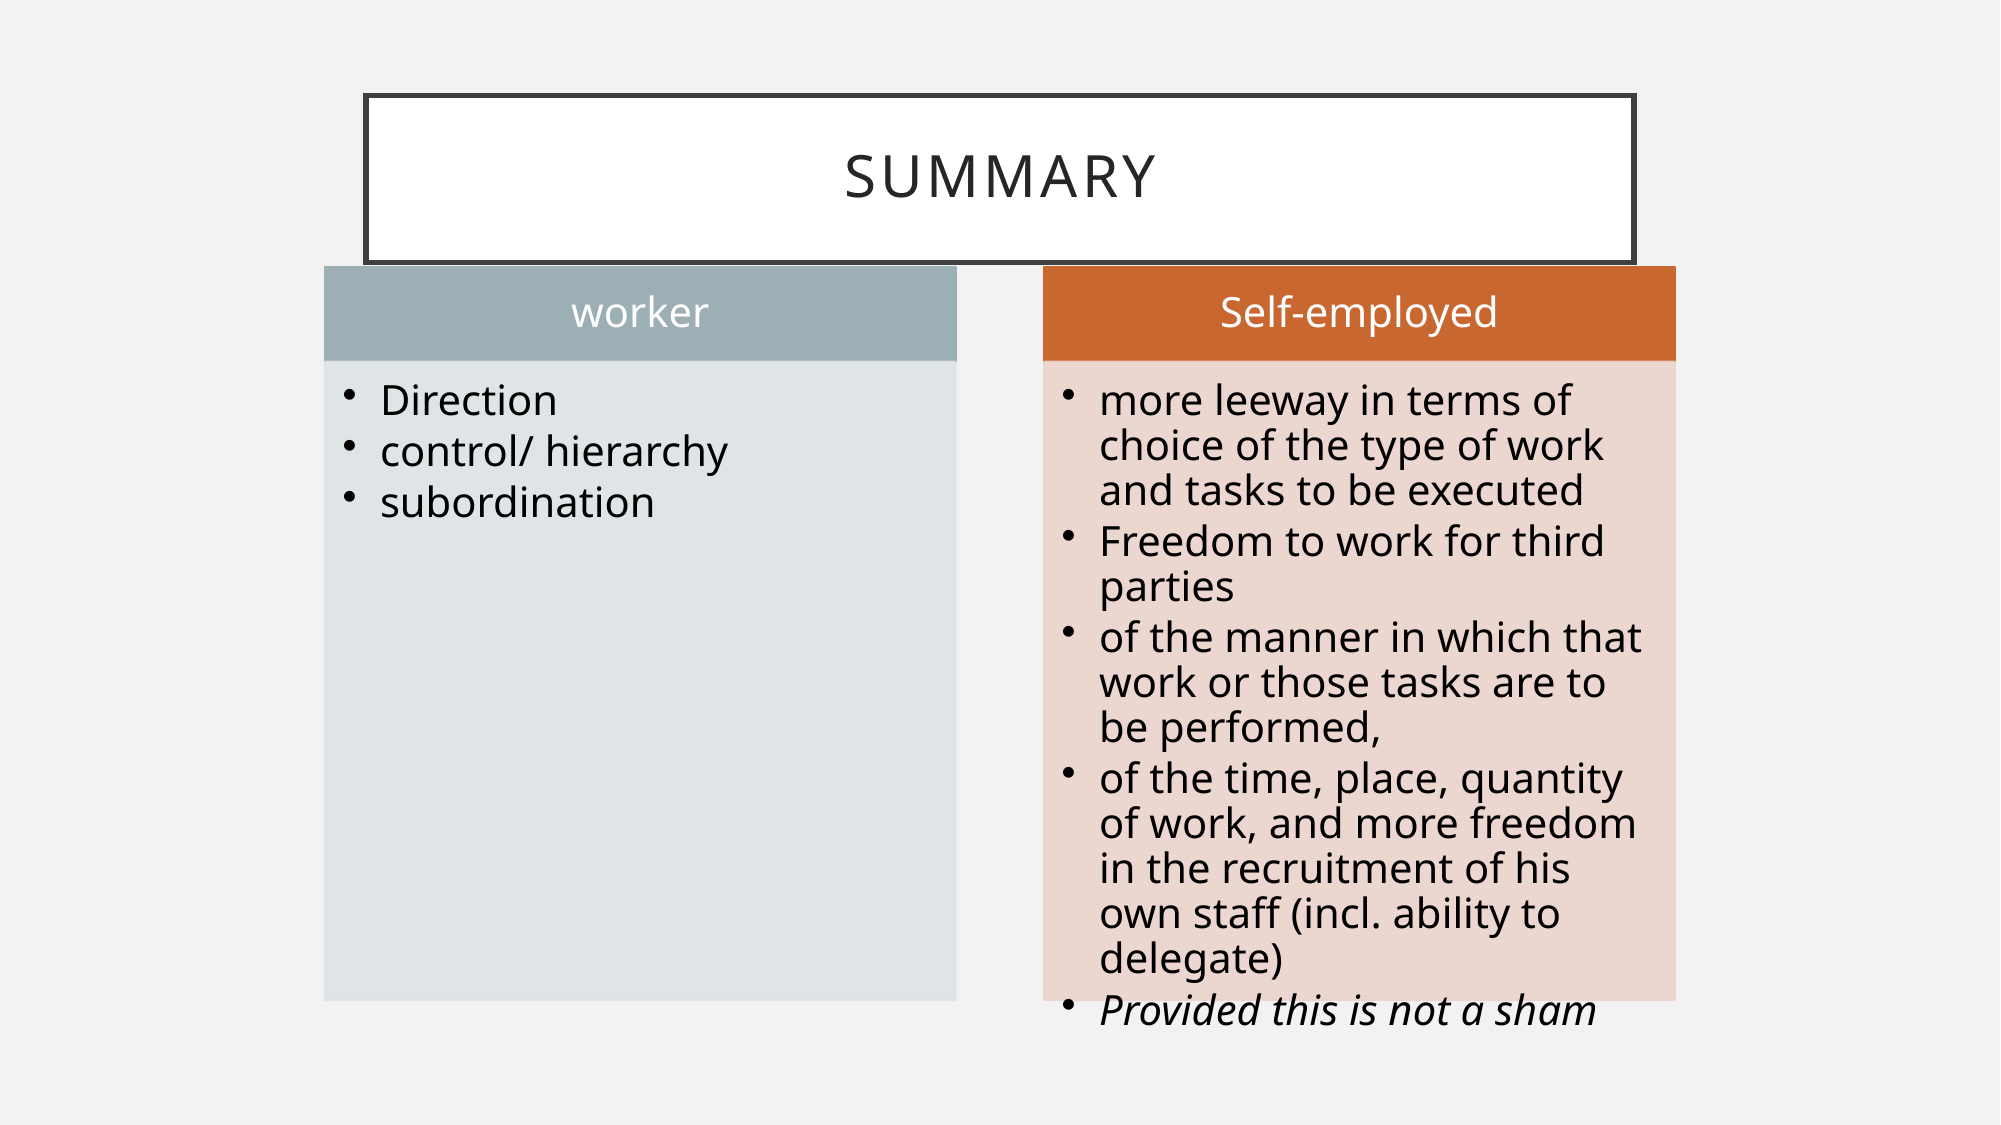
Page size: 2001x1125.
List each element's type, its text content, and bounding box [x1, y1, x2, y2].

title Summary [363, 93, 1637, 262]
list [324, 262, 1675, 1005]
